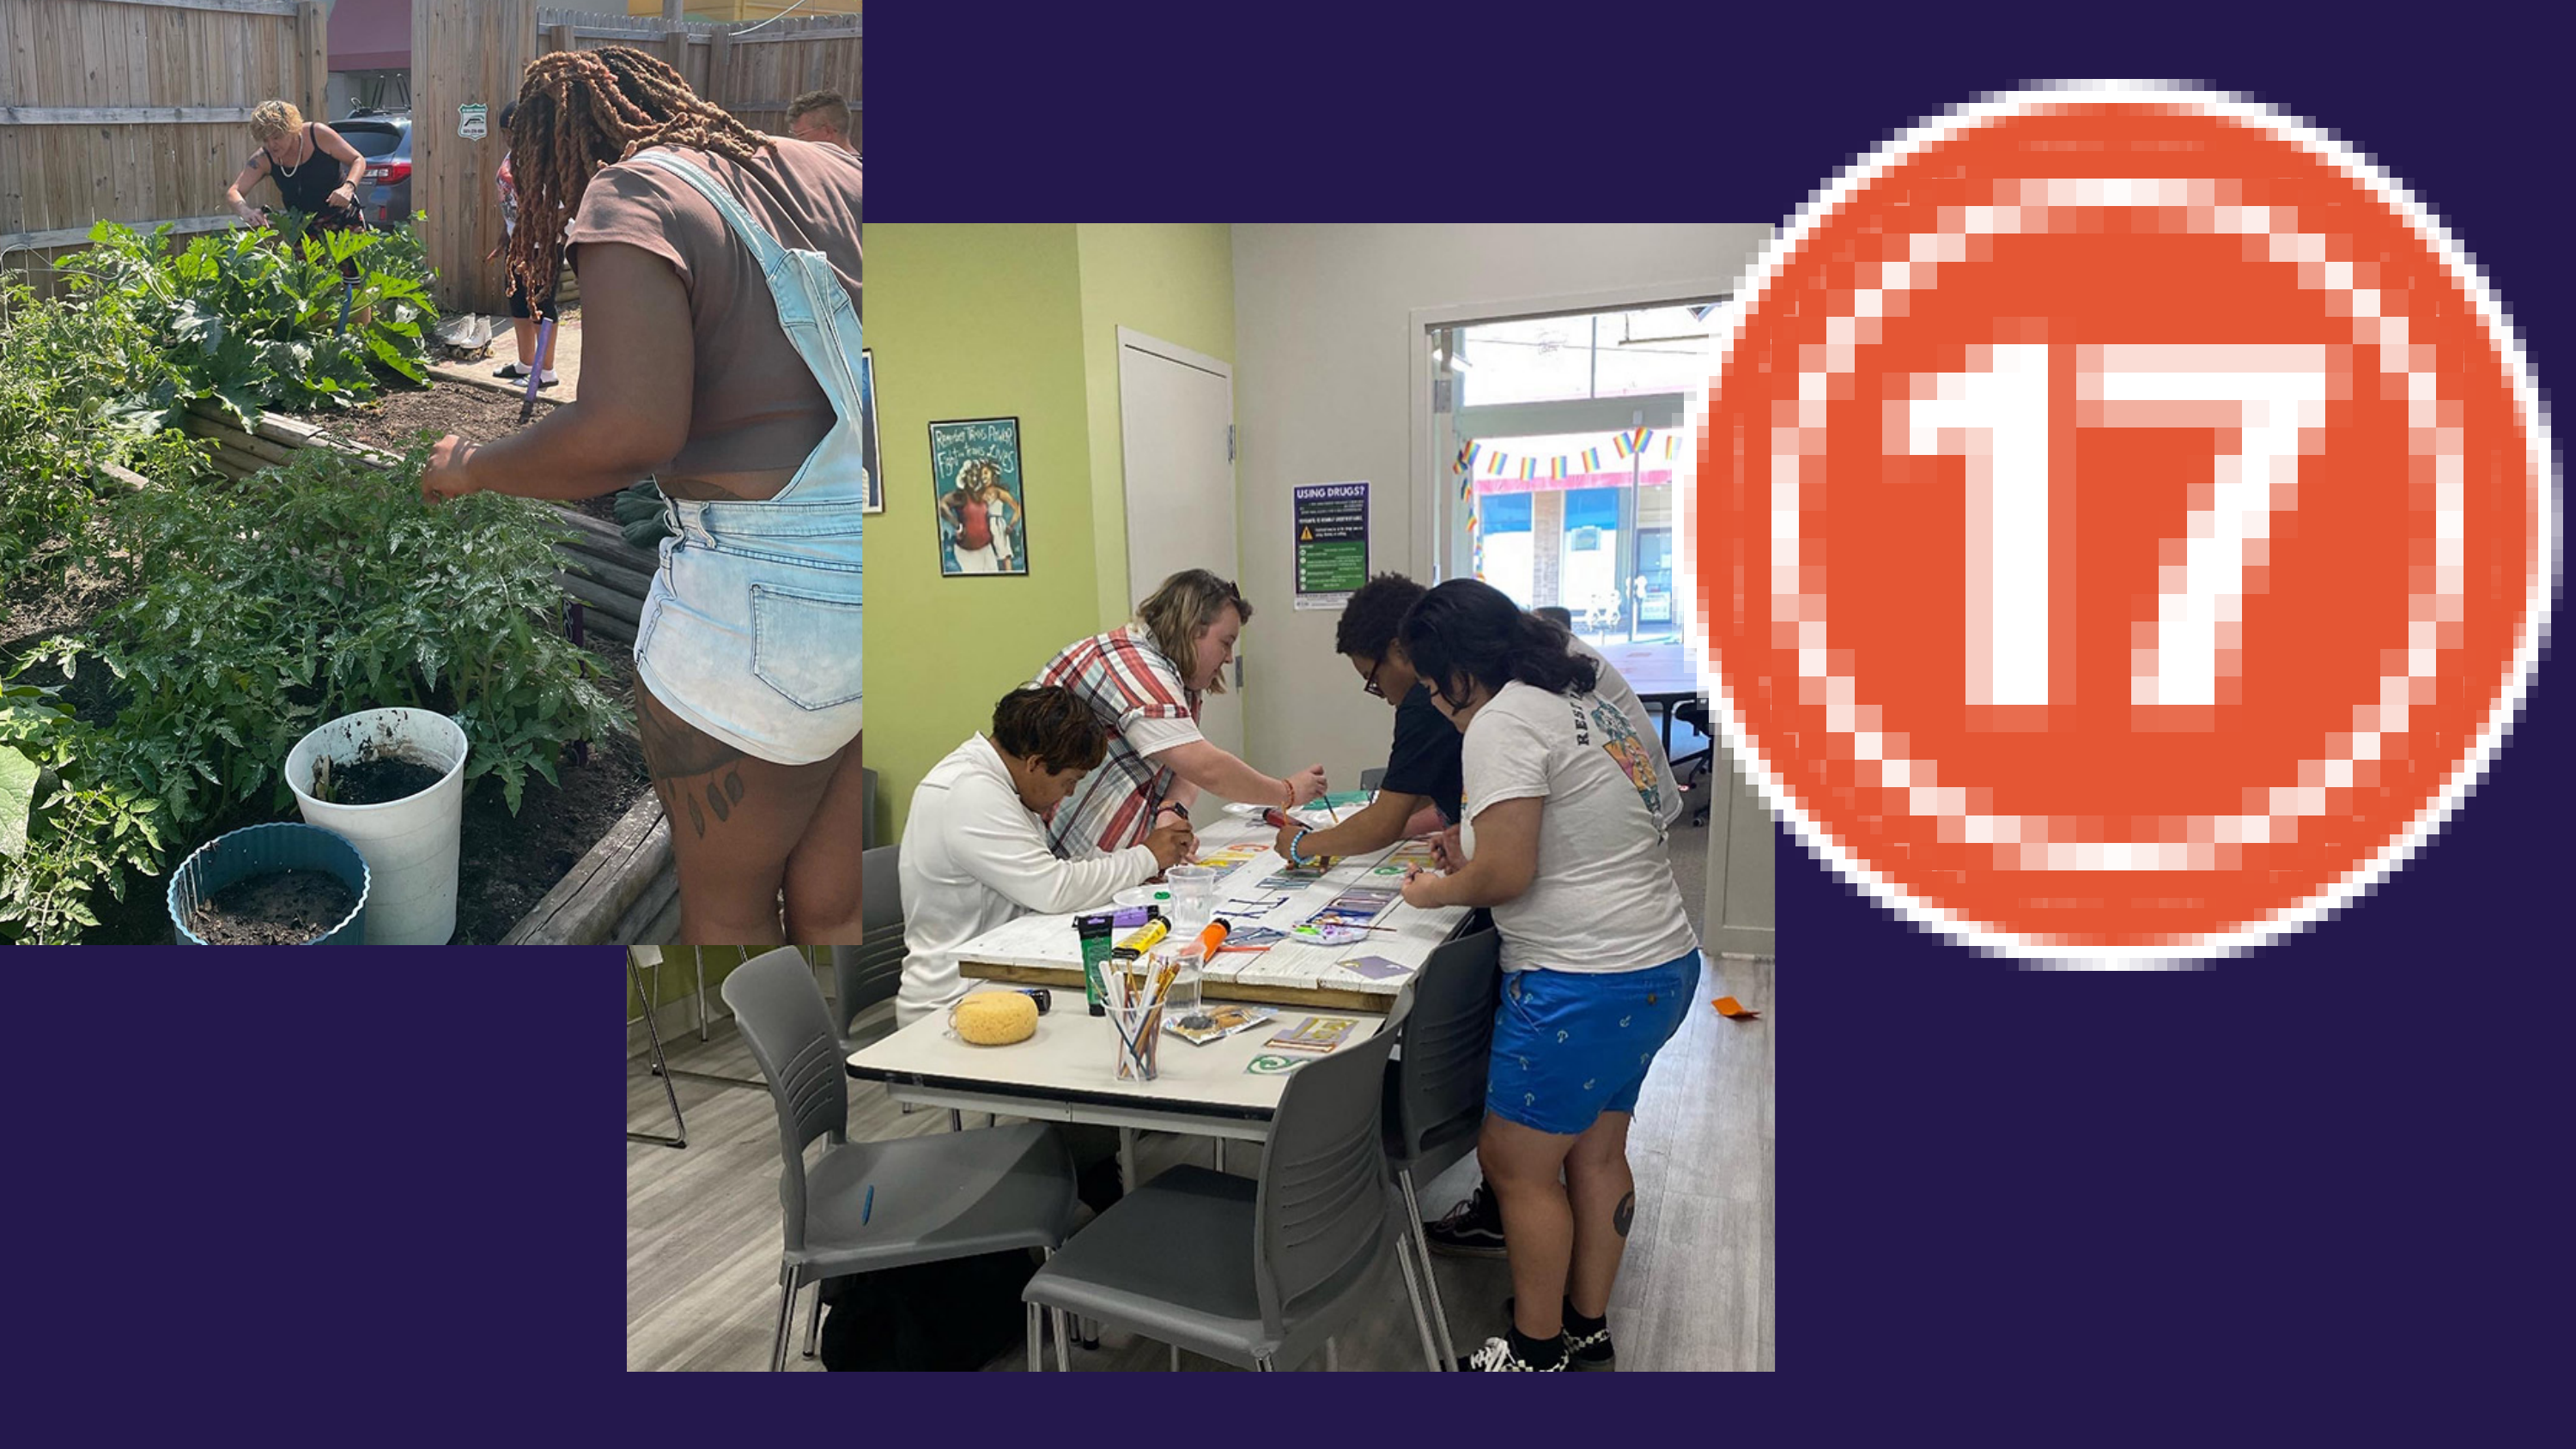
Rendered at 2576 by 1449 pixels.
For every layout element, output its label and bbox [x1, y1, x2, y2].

text_box [0, 0, 863, 945]
text_box [1660, 79, 2576, 971]
text_box [1716, 124, 2519, 926]
text_box [626, 223, 1776, 1372]
